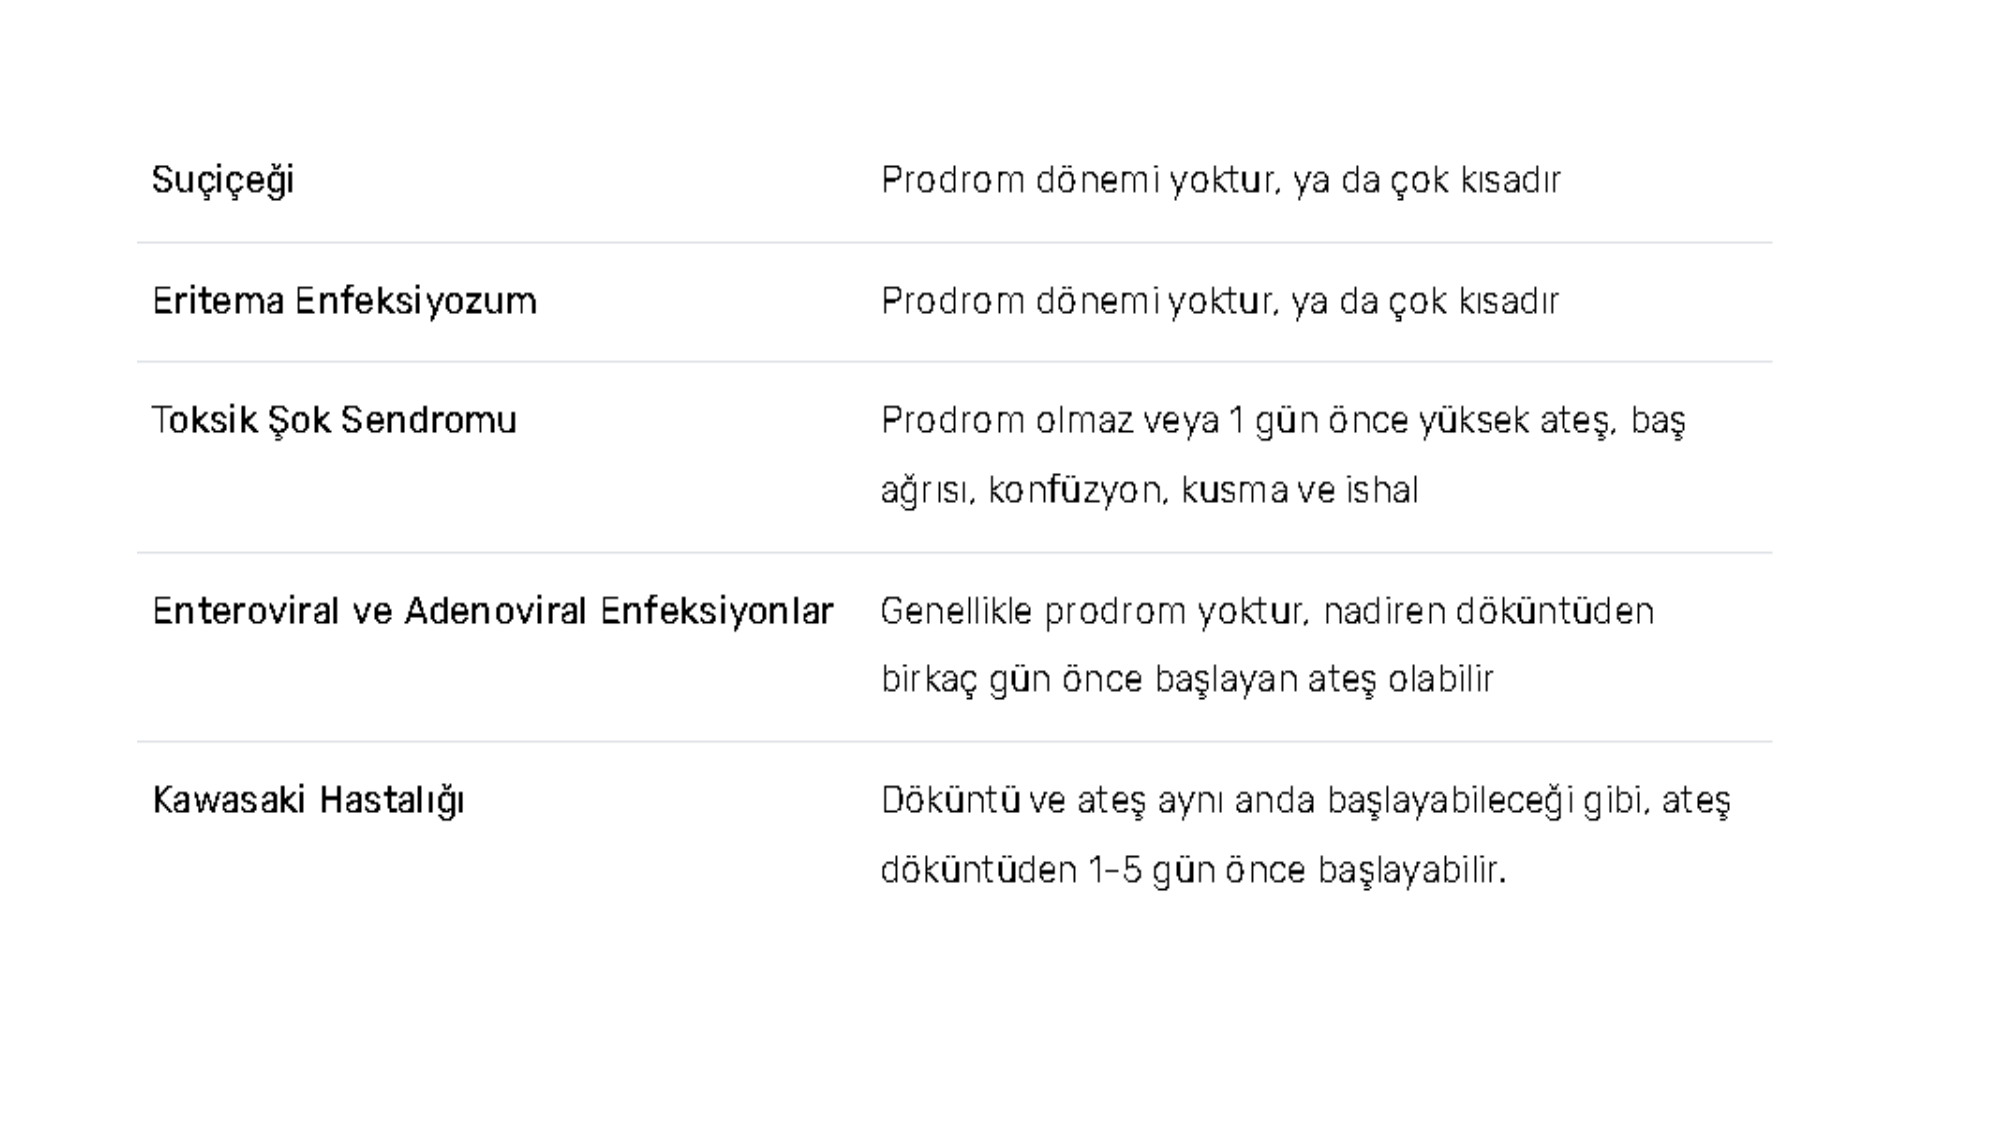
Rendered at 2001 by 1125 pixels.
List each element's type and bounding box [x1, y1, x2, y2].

list [137, 125, 1831, 929]
